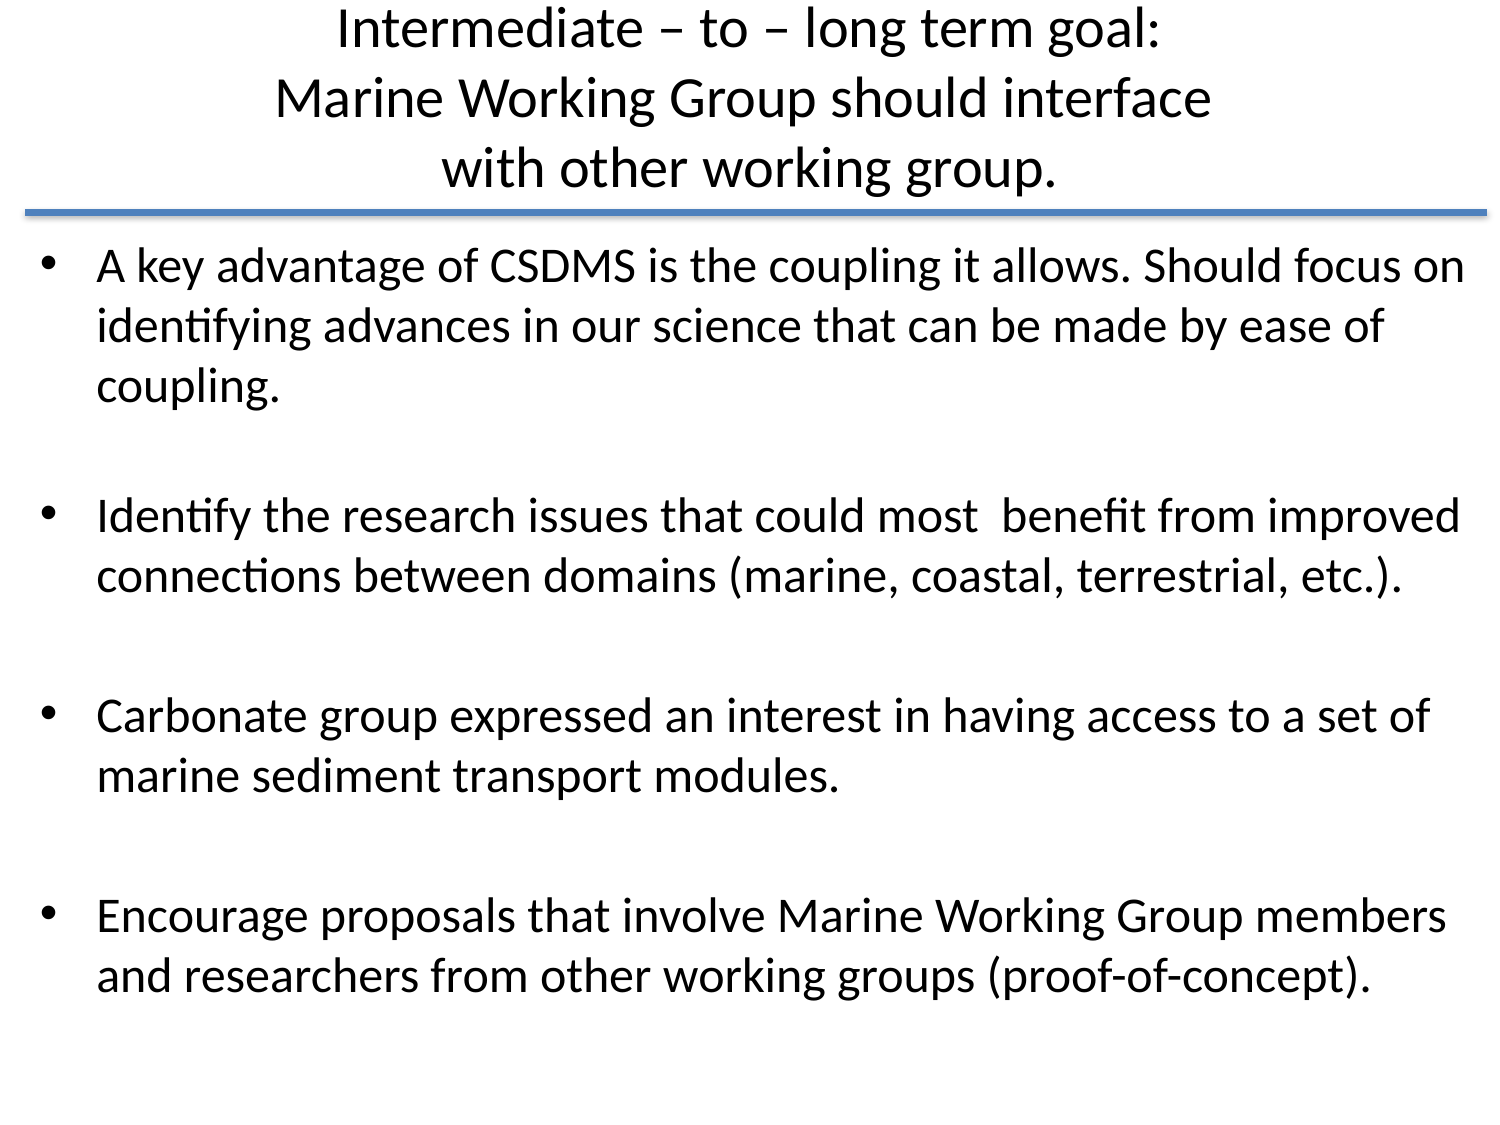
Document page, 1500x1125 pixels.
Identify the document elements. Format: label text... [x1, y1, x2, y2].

list A key advantage of CSDMS is the coupling it allows. Should focus on identifying advances in our science that can be made by ease of coupling. Identify the research issues that could most benefit from improved connections between domains (marine, coastal, terrestrial, etc.). Carbonate group expressed an interest in having access to a set of marine sediment transport modules. Encourage proposals that involve Marine Working Group members and researchers from other working groups (proof-of-concept). [24, 224, 1488, 1113]
title Intermediate – to – long term goal: Marine Working Group should interface with other working group. [75, 0, 1425, 188]
